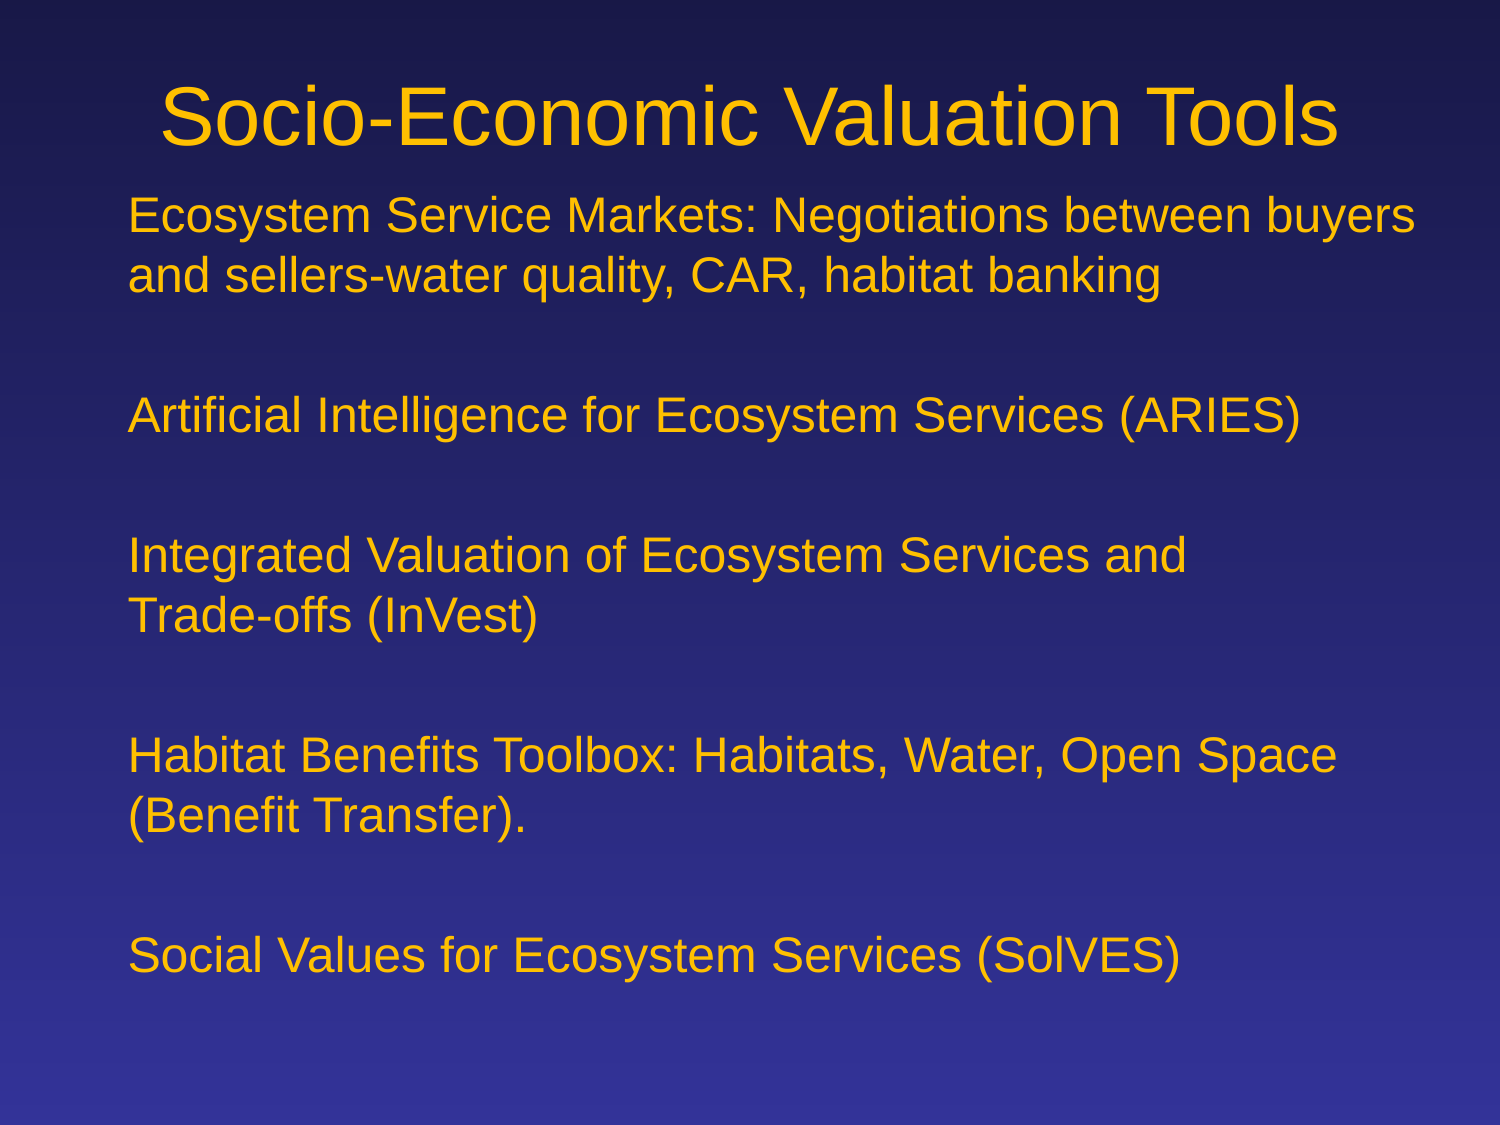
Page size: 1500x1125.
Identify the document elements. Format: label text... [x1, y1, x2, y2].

subtitle Ecosystem Service Markets: Negotiations between buyers and sellers-water quality, CAR, habitat banking Artificial Intelligence for Ecosystem Services (ARIES) Integrated Valuation of Ecosystem Services and Trade-offs (InVest) Habitat Benefits Toolbox: Habitats, Water, Open Space (Benefit Transfer). Social Values for Ecosystem Services (SolVES) [112, 174, 1438, 1101]
title Socio-Economic Valuation Tools [112, 49, 1388, 174]
